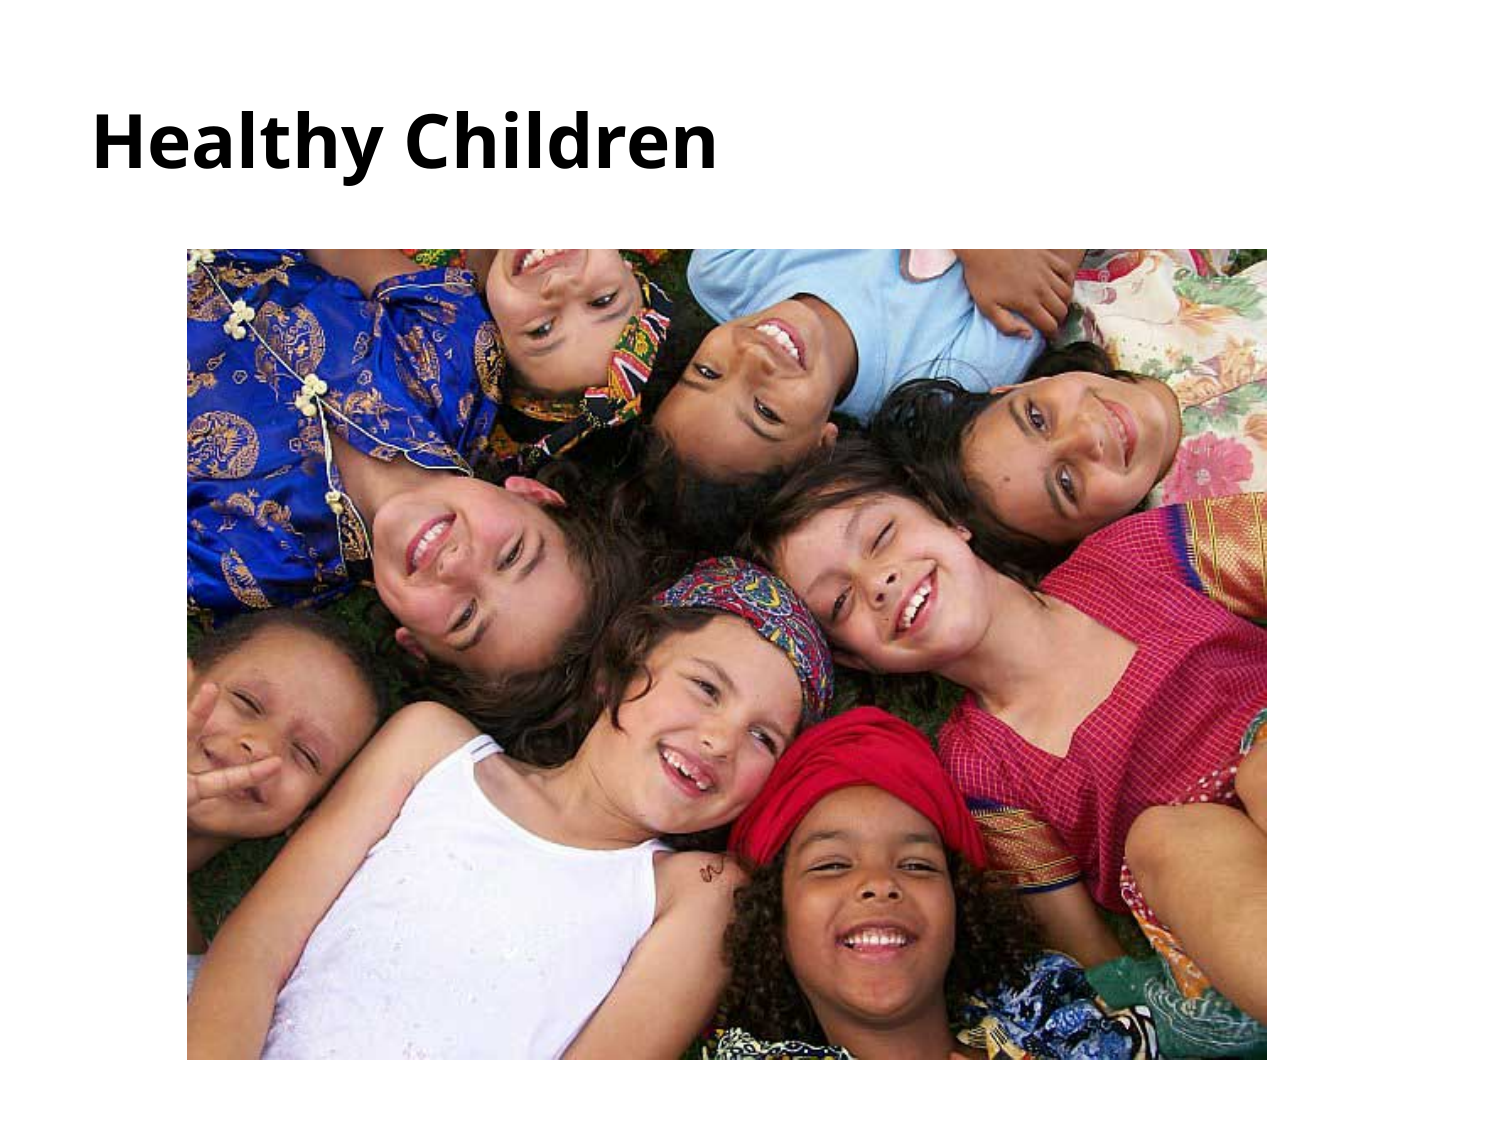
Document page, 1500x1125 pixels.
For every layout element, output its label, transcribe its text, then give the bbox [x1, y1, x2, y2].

picture [187, 249, 1267, 1060]
title Healthy Children [74, 44, 1426, 233]
